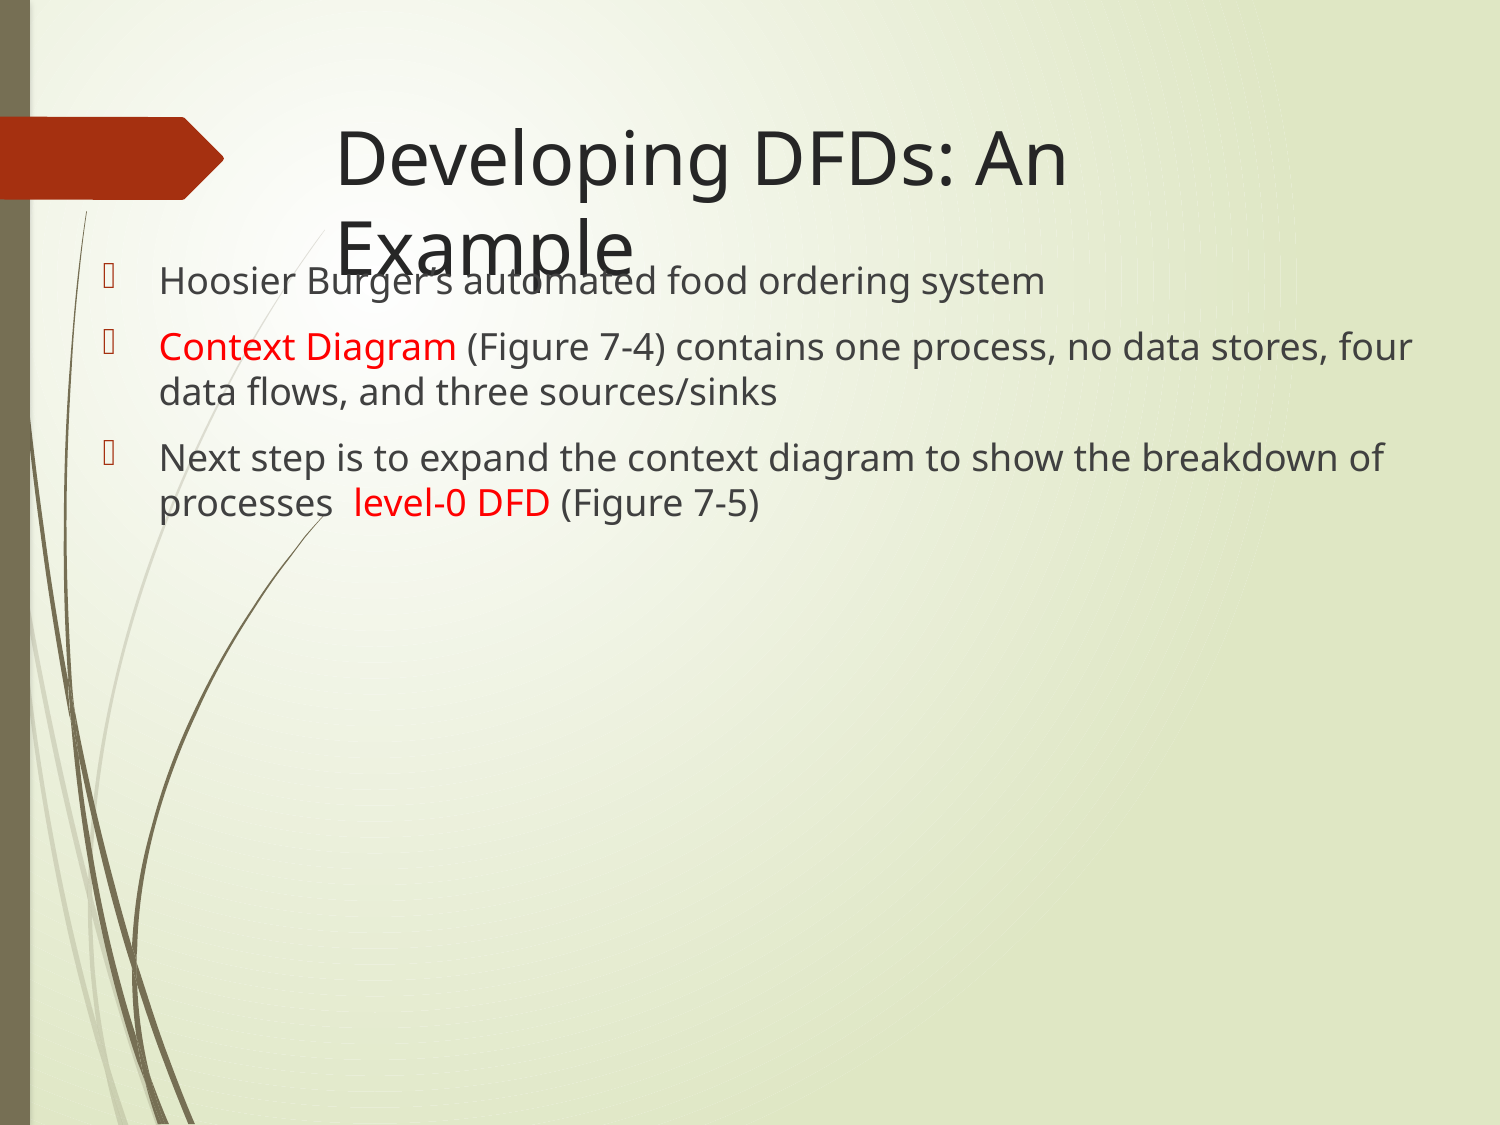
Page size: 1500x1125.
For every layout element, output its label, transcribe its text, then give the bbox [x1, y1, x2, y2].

title Developing DFDs: An Example [319, 102, 1400, 249]
list Hoosier Burger’s automated food ordering system Context Diagram (Figure 7-4) contains one process, no data stores, four data flows, and three sources/sinks Next step is to expand the context diagram to show the breakdown of processes level-0 DFD (Figure 7-5) [87, 249, 1500, 1025]
